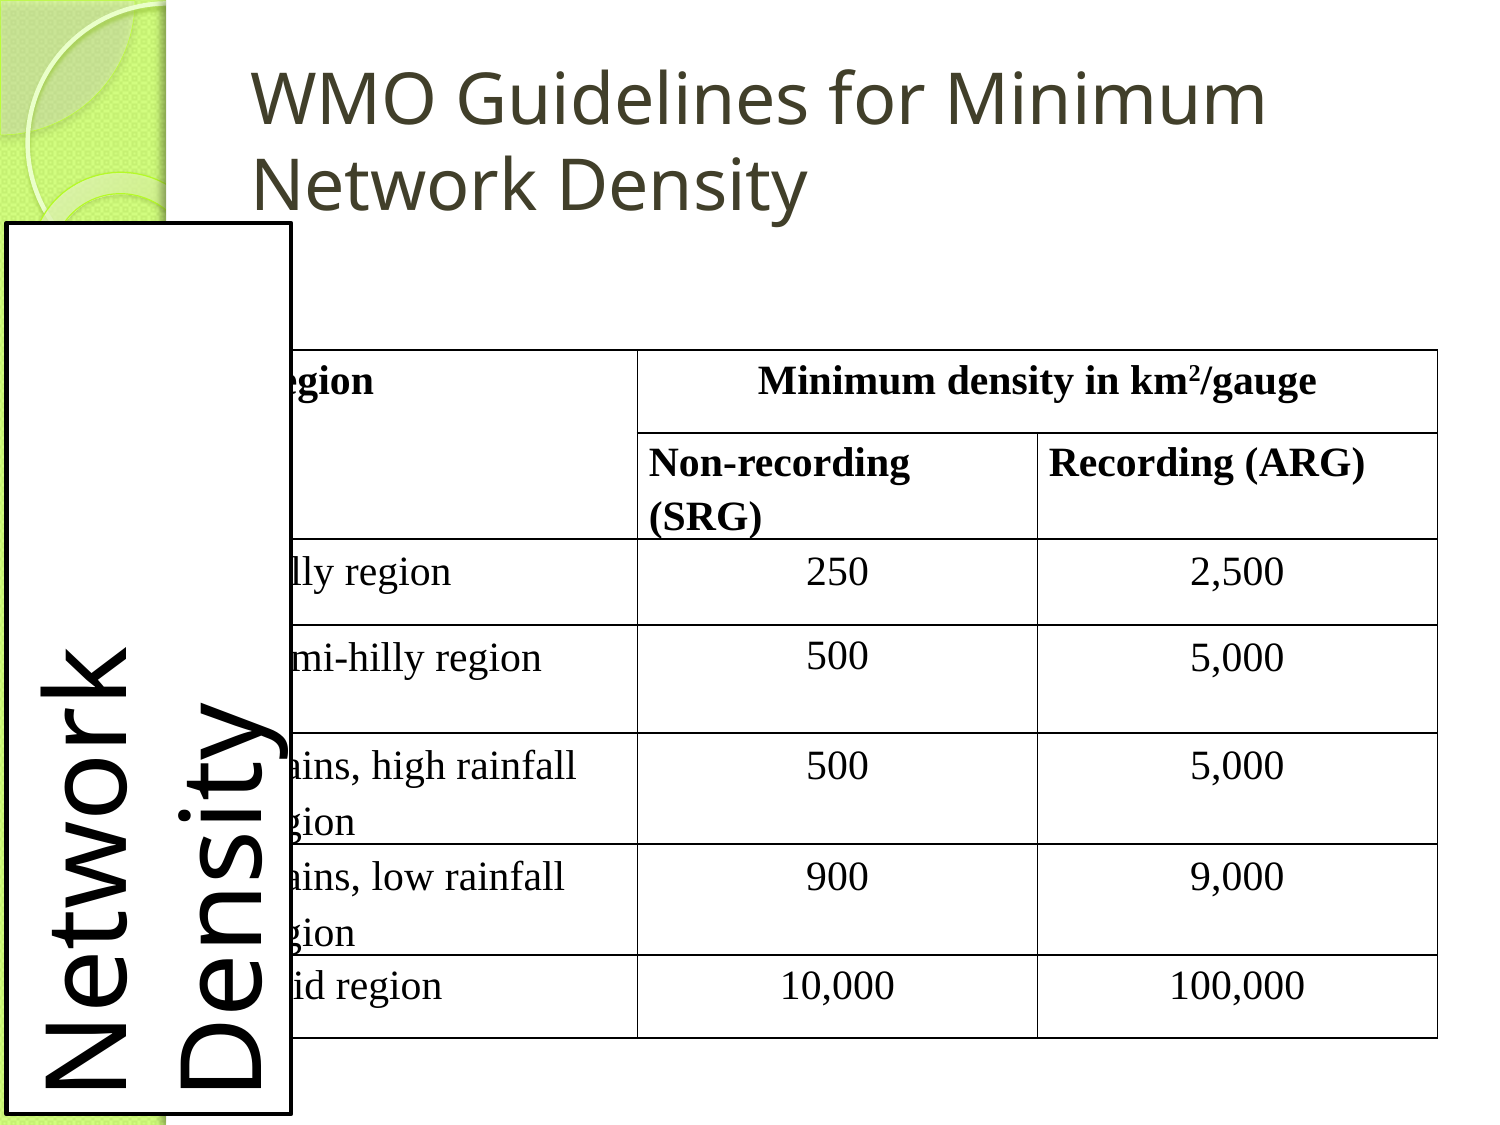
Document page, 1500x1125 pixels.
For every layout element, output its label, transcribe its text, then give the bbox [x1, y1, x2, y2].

table_cell 5,000 [1038, 626, 1437, 732]
table_cell Plains, high rainfall region [293, 734, 637, 843]
table_cell 250 [638, 540, 1037, 624]
table_cell Semi-hilly region [293, 626, 637, 732]
text_box Network Density [4, 221, 293, 1116]
table_cell 900 [638, 845, 1037, 954]
table_cell 100,000 [1038, 956, 1437, 1037]
table_cell 5,000 [1038, 734, 1437, 843]
table_cell Non-recording (SRG) [638, 434, 1037, 538]
table_cell Recording (ARG) [1038, 434, 1437, 538]
table_cell 500 [638, 626, 1037, 732]
table_cell 500 [638, 734, 1037, 843]
table_cell Hilly region [293, 540, 637, 624]
title WMO Guidelines for Minimum Network Density [235, 45, 1466, 233]
table_cell Arid region [293, 956, 637, 1037]
table_cell 10,000 [638, 956, 1037, 1037]
table_cell 2,500 [1038, 540, 1437, 624]
table_cell Plains, low rainfall region [293, 845, 637, 954]
table_header Region [293, 351, 637, 538]
table_cell 9,000 [1038, 845, 1437, 954]
table_header Minimum density in km2/gauge [638, 351, 1437, 432]
